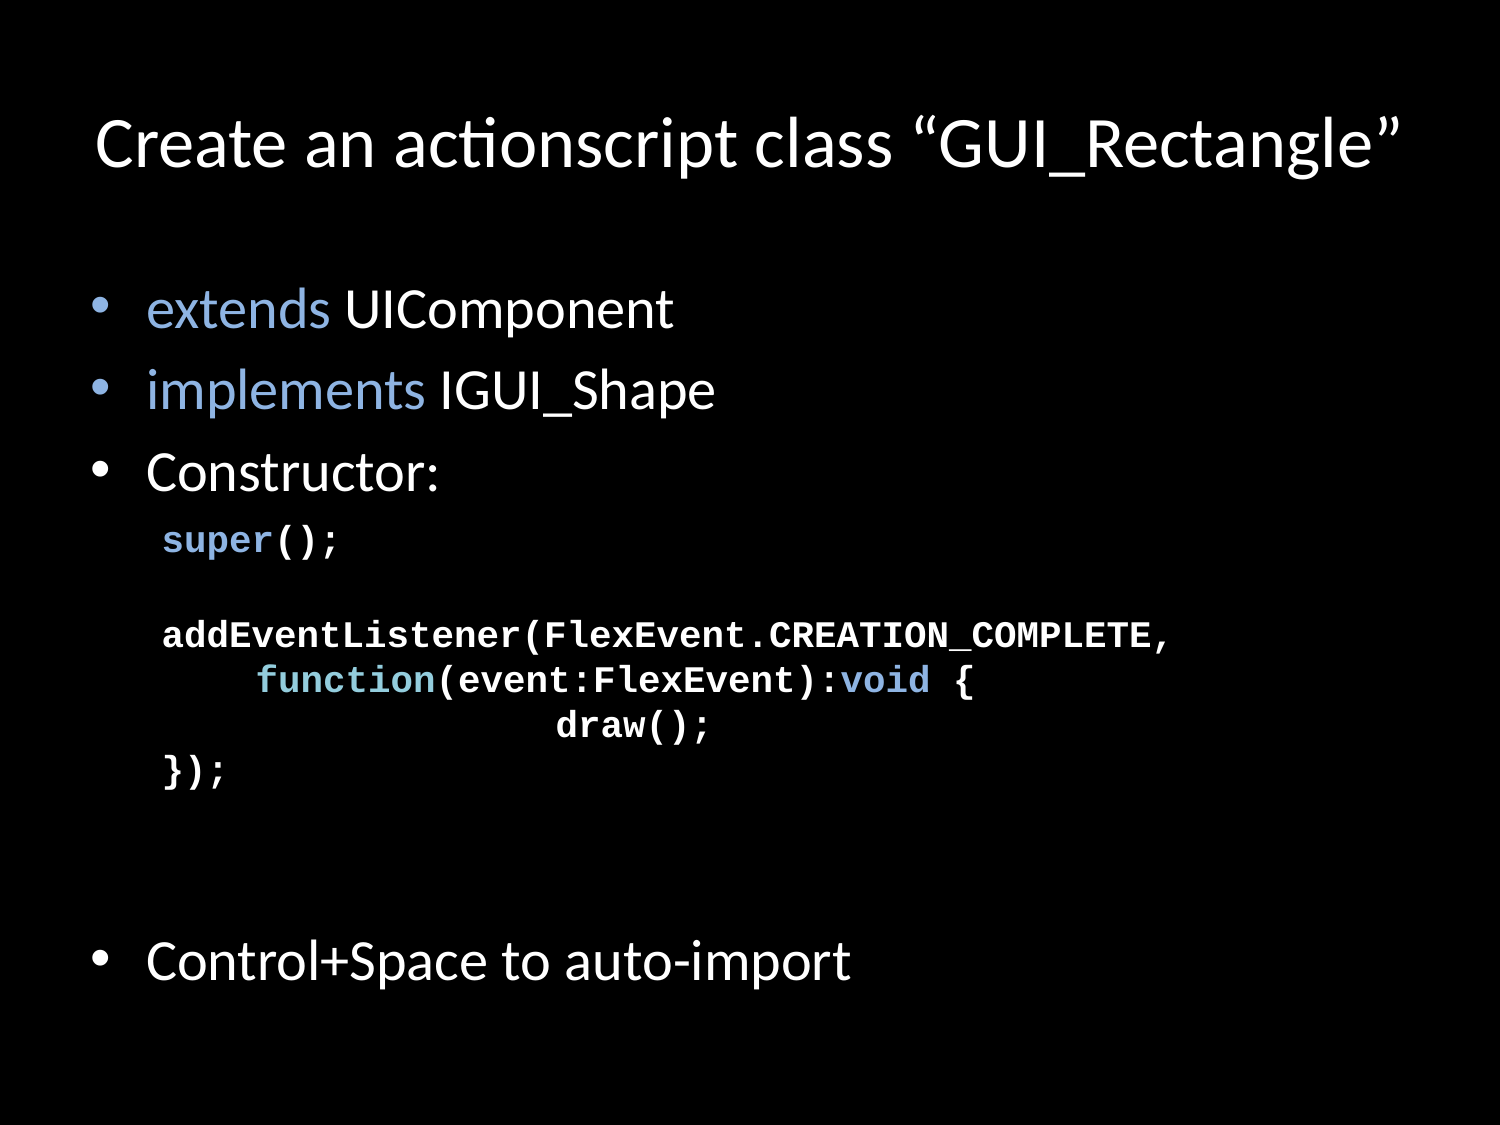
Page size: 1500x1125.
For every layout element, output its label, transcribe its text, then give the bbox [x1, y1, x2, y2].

title Create an actionscript class “GUI_Rectangle” [75, 45, 1425, 233]
list extends UIComponent implements IGUI_Shape Constructor: Control+Space to auto-import [75, 262, 1425, 1005]
text_box super(); addEventListener(FlexEvent.CREATION_COMPLETE, function(event:FlexEvent):void { draw(); }); [146, 507, 1425, 837]
